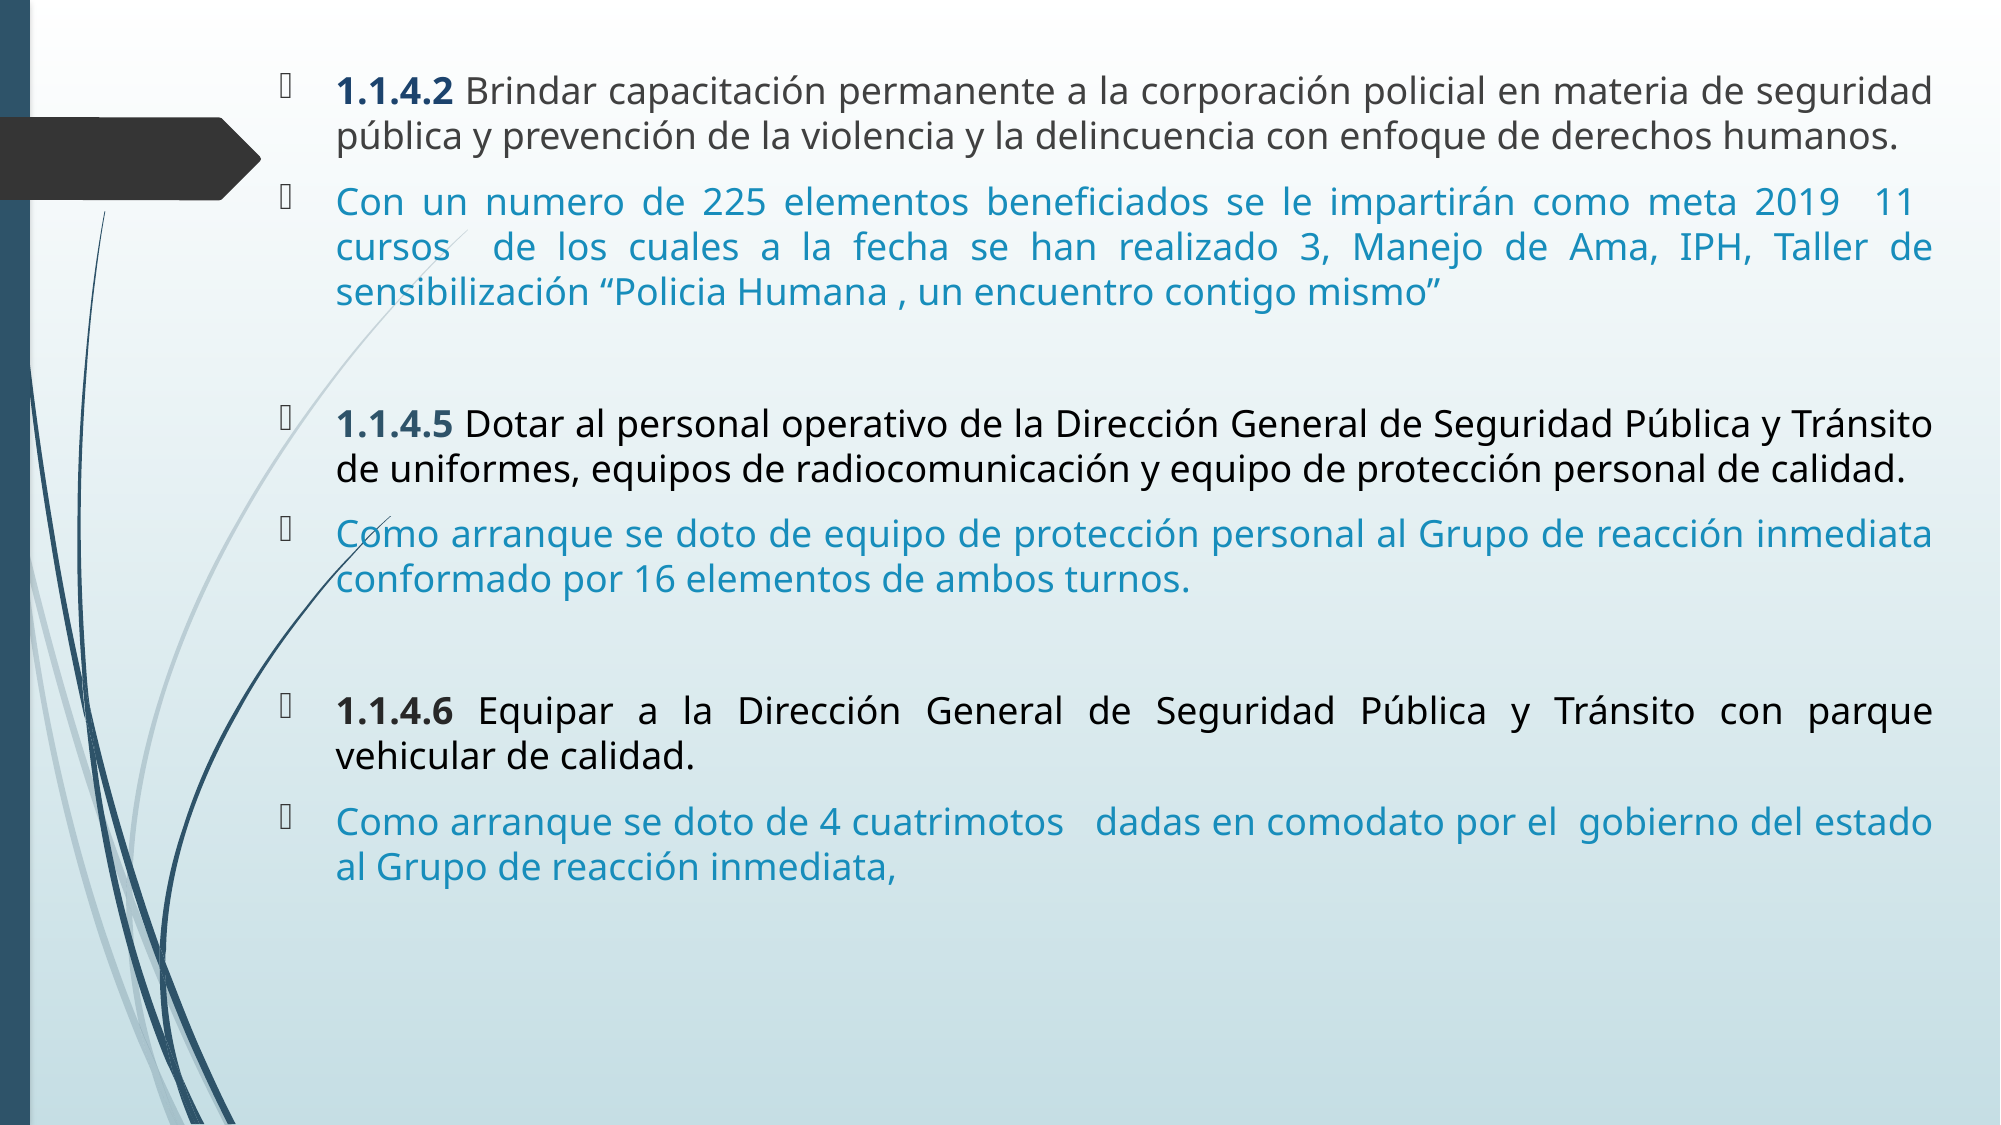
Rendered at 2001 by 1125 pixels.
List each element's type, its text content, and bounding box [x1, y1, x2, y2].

list 1.1.4.2 Brindar capacitación permanente a la corporación policial en materia de seguridad pública y prevención de la violencia y la delincuencia con enfoque de derechos humanos. Con un numero de 225 elementos beneficiados se le impartirán como meta 2019 11 cursos de los cuales a la fecha se han realizado 3, Manejo de Ama, IPH, Taller de sensibilización “Policia Humana , un encuentro contigo mismo” 1.1.4.5 Dotar al personal operativo de la Dirección General de Seguridad Pública y Tránsito de uniformes, equipos de radiocomunicación y equipo de protección personal de calidad. Como arranque se doto de equipo de protección personal al Grupo de reacción inmediata conformado por 16 elementos de ambos turnos. 1.1.4.6 Equipar a la Dirección General de Seguridad Pública y Tránsito con parque vehicular de calidad. Como arranque se doto de 4 cuatrimotos dadas en comodato por el gobierno del estado al Grupo de reacción inmediata, [264, 59, 1950, 1084]
